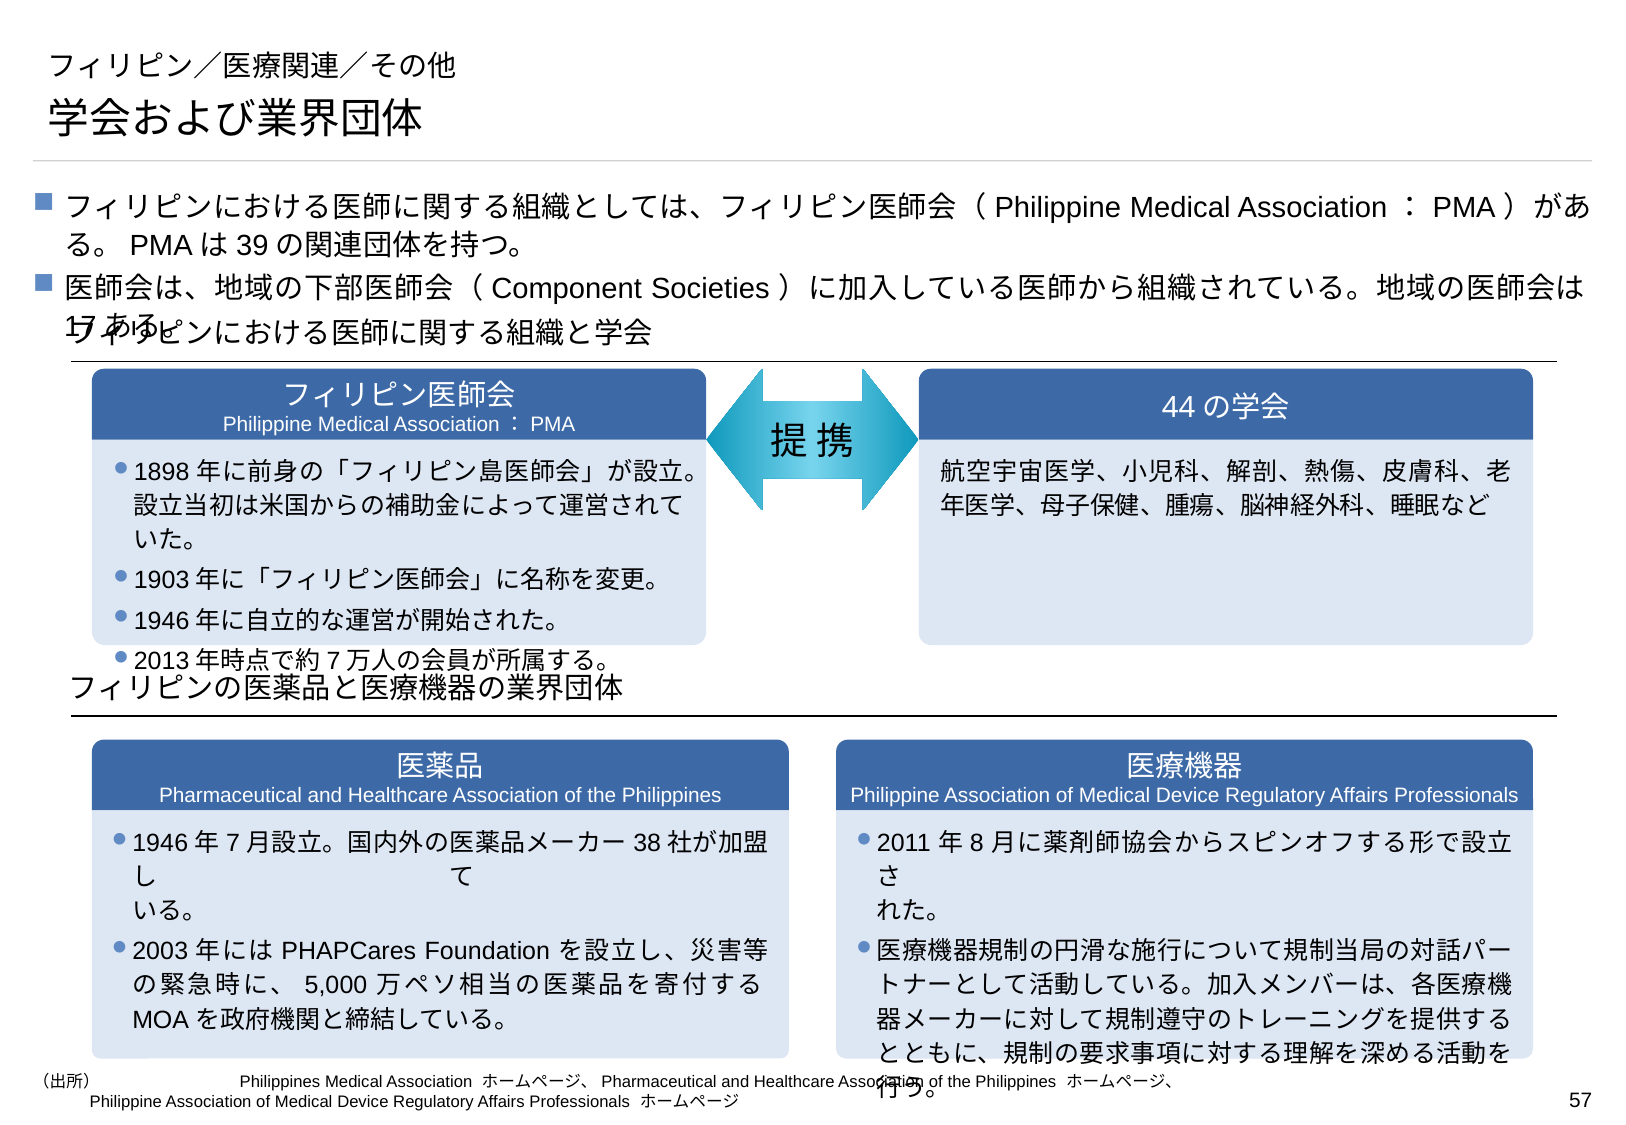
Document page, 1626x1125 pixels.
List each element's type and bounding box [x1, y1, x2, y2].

text_box [68, 668, 1557, 717]
text_box [32, 184, 1593, 362]
text_box [836, 739, 1534, 1059]
text_box [91, 739, 789, 1059]
title [32, 30, 1593, 90]
text_box [32, 1070, 1474, 1094]
text_box [91, 368, 1534, 646]
list [32, 90, 1593, 149]
